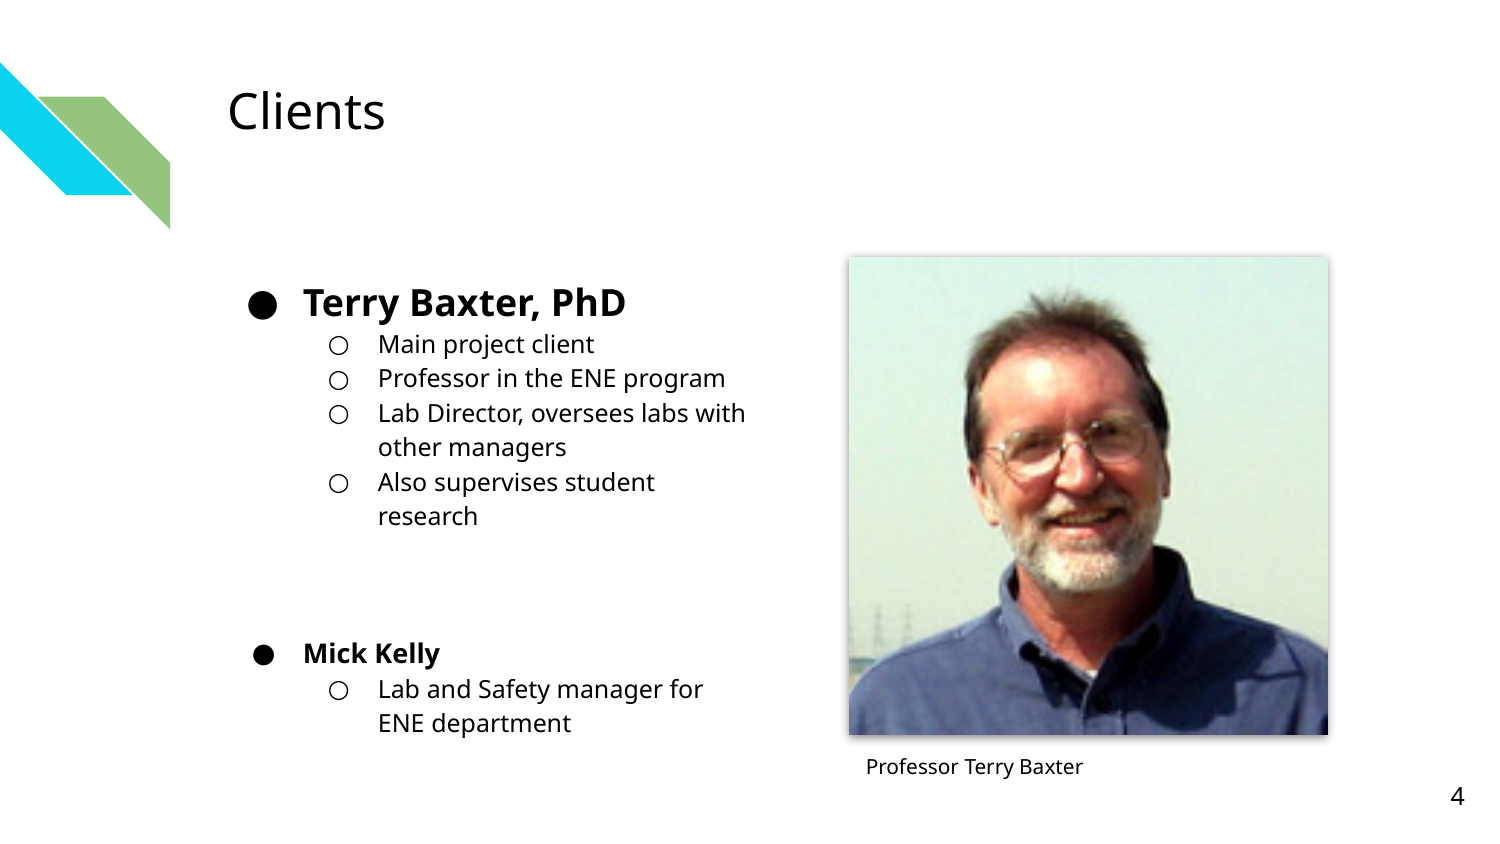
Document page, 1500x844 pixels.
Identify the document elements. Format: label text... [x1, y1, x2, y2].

text_box Professor Terry Baxter [850, 742, 1245, 775]
slide_number ‹#› [1389, 764, 1480, 830]
title Clients [212, 64, 1368, 215]
list Terry Baxter, PhD Main project client Professor in the ENE program Lab Director, oversees labs with other managers Also supervises student research Mick Kelly Lab and Safety manager for ENE department [212, 257, 772, 735]
picture [849, 256, 1328, 735]
